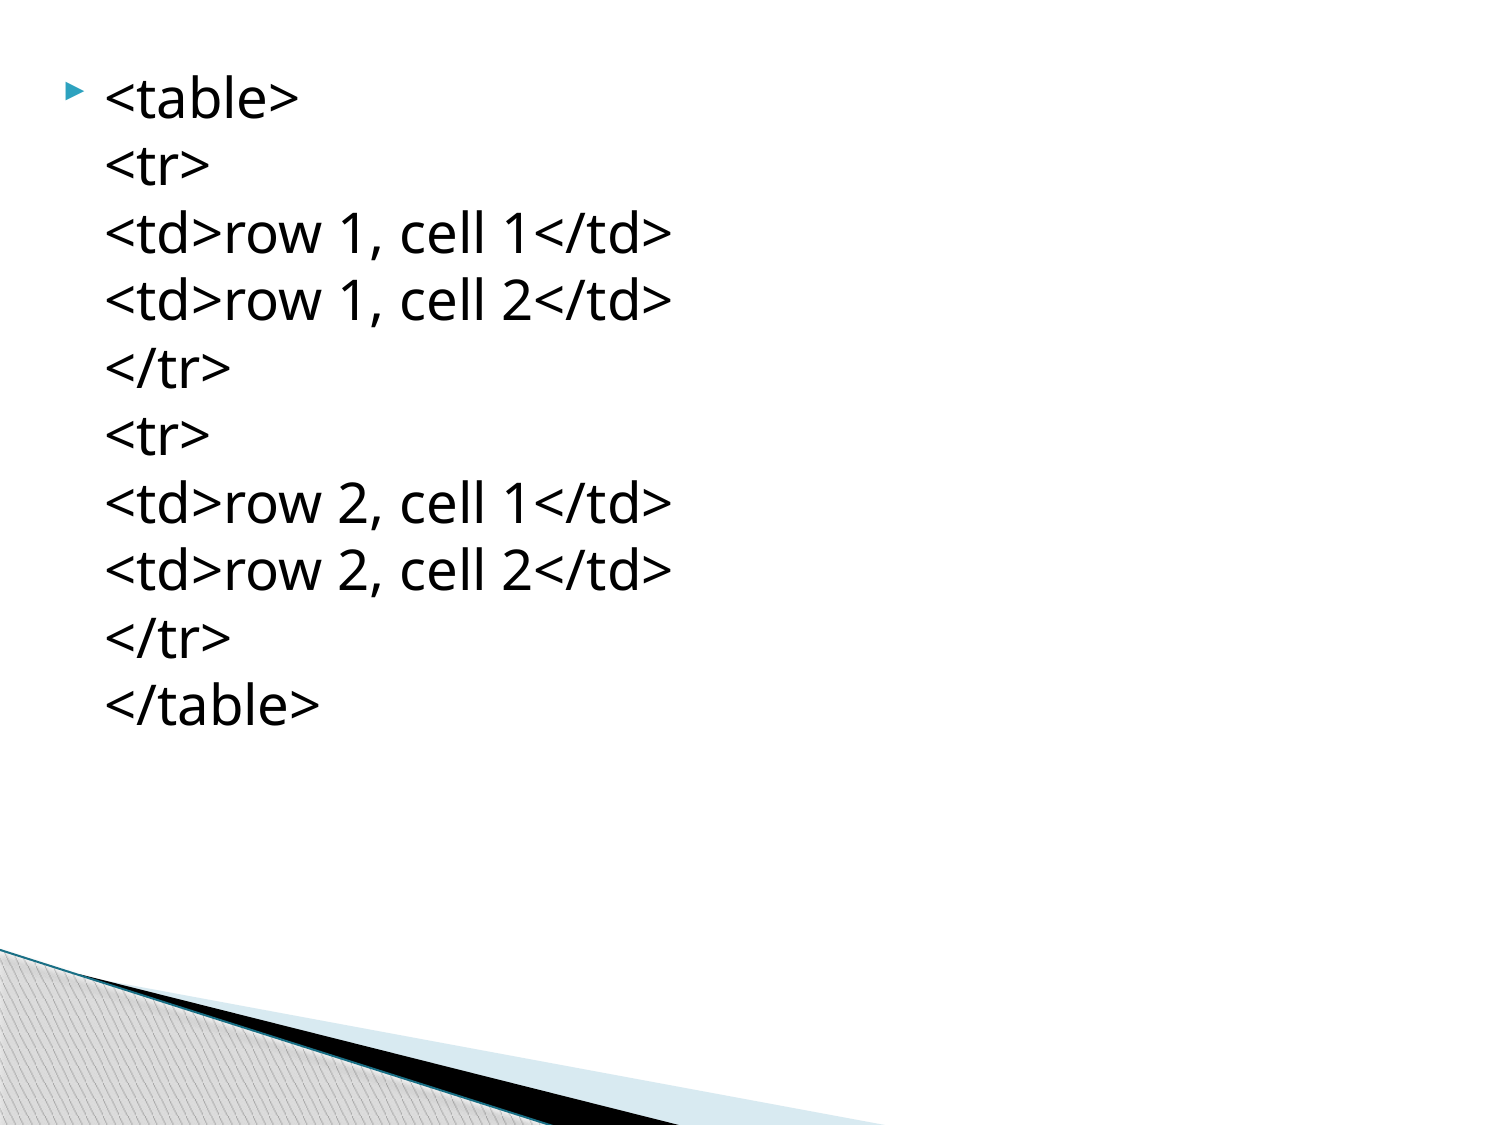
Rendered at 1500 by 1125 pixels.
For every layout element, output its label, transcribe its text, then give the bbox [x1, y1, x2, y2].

list <table> <tr> <td>row 1, cell 1</td> <td>row 1, cell 2</td> </tr> <tr> <td>row 2, cell 1</td> <td>row 2, cell 2</td> </tr> </table> [29, 54, 1425, 986]
